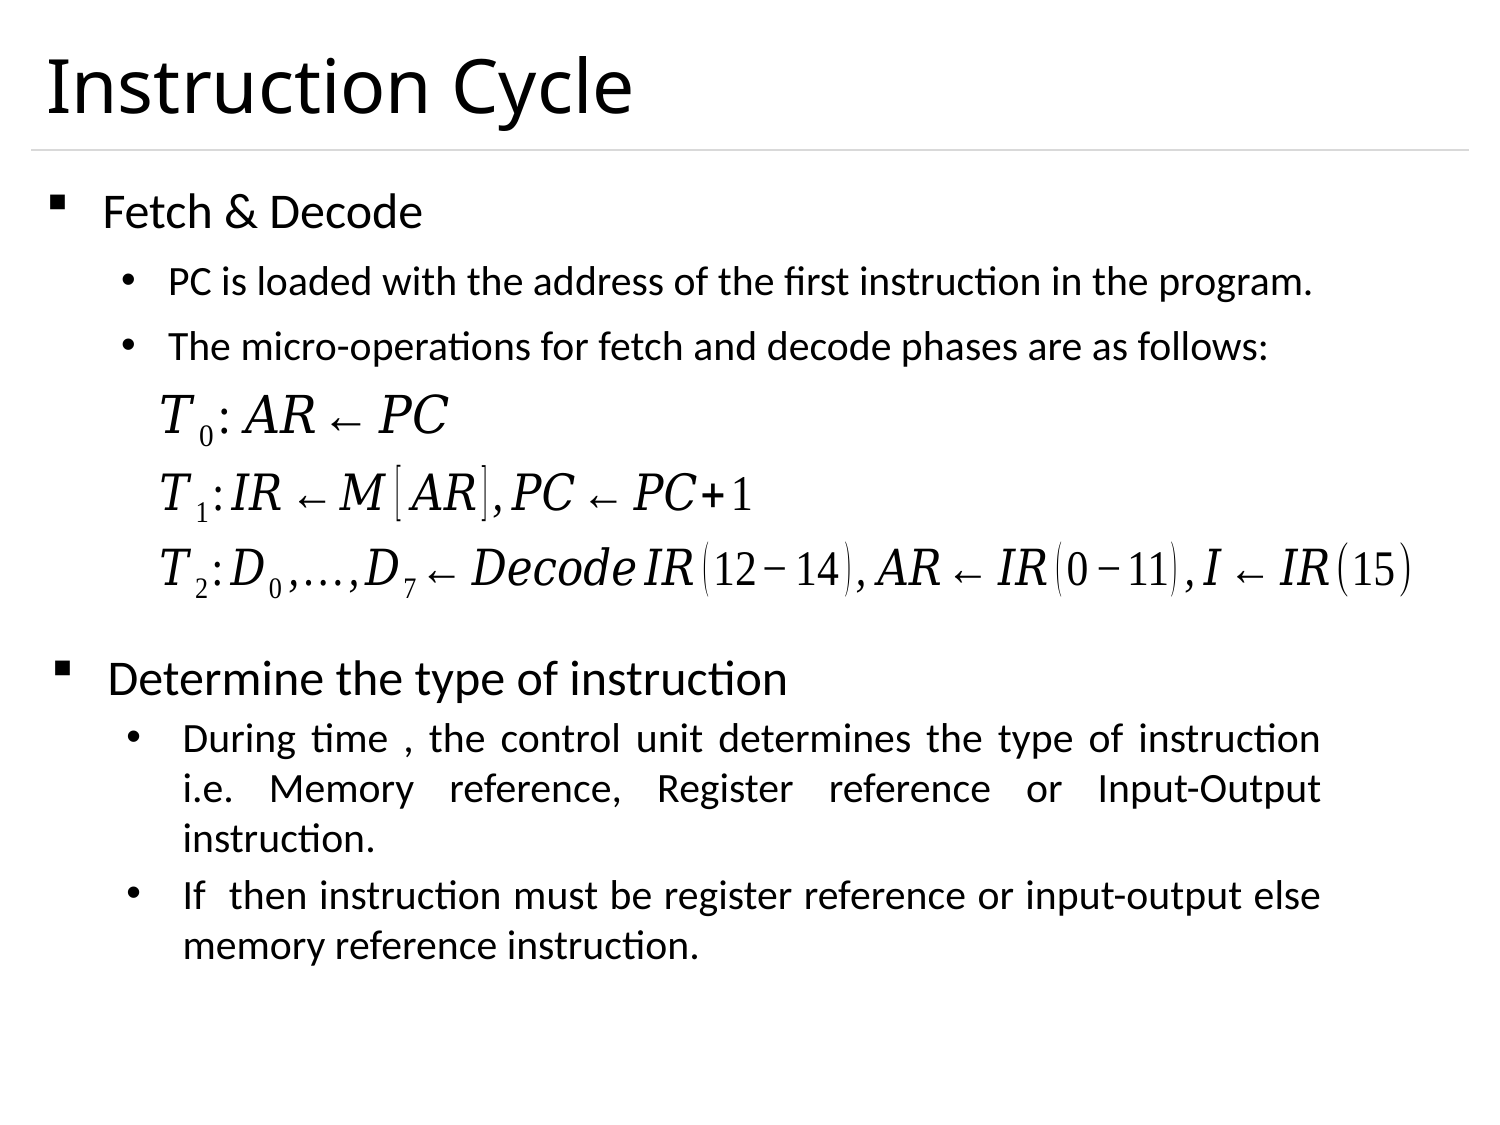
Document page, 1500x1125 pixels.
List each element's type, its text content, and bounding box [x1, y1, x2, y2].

list Fetch & Decode PC is loaded with the address of the first instruction in the program. The micro-operations for fetch and decode phases are as follows: [31, 162, 1469, 388]
title Instruction Cycle [31, 17, 1469, 150]
